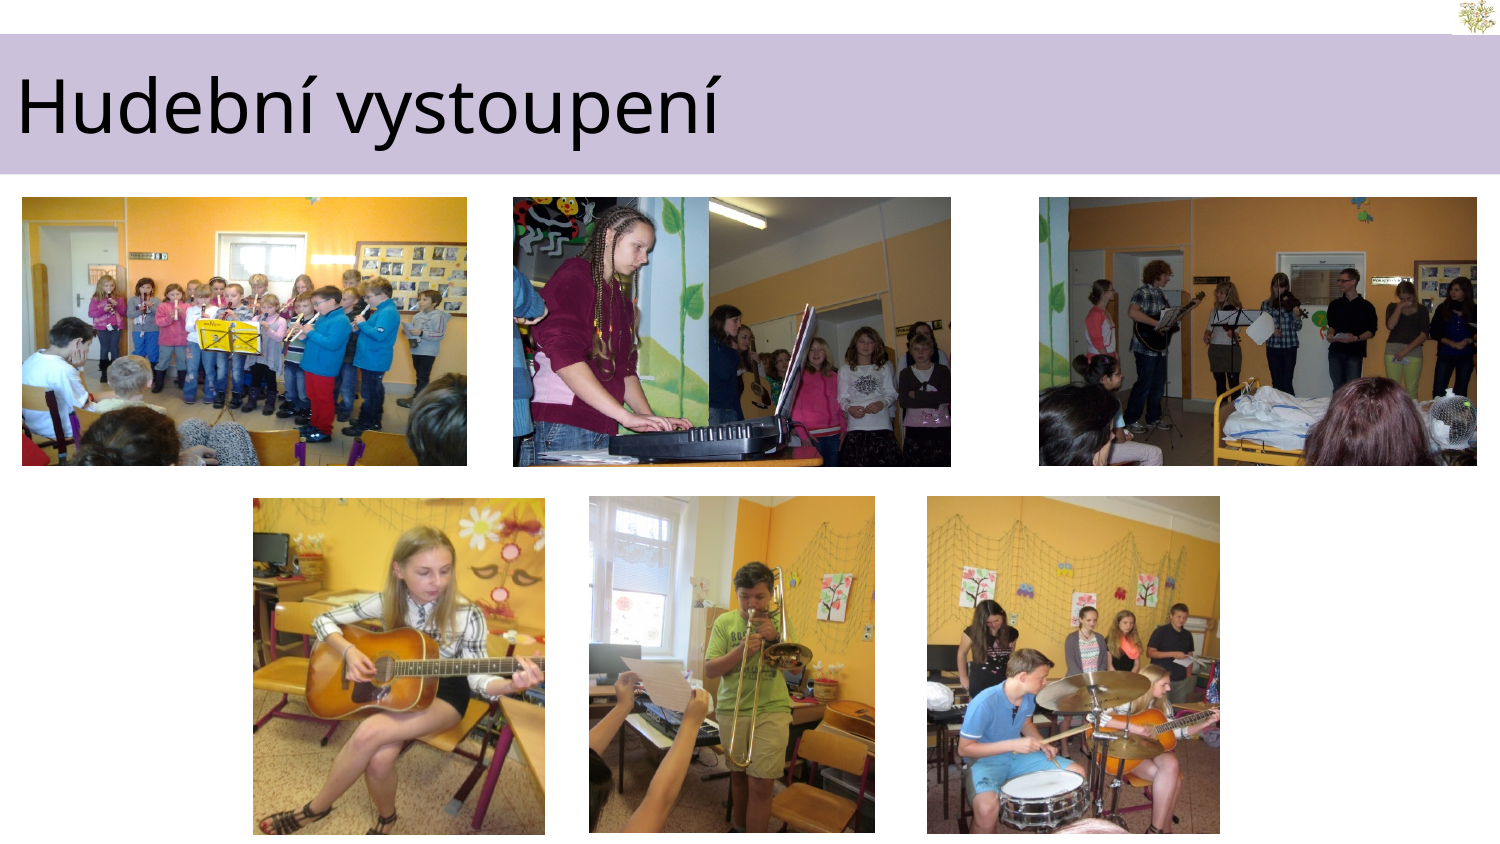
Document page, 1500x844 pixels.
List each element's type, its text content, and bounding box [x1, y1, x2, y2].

picture [1039, 197, 1477, 466]
title Hudební vystoupení [0, 33, 1500, 175]
picture [926, 496, 1220, 834]
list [22, 197, 467, 466]
picture [1451, 0, 1500, 35]
picture [589, 496, 876, 833]
picture [513, 197, 952, 467]
picture [253, 498, 545, 835]
